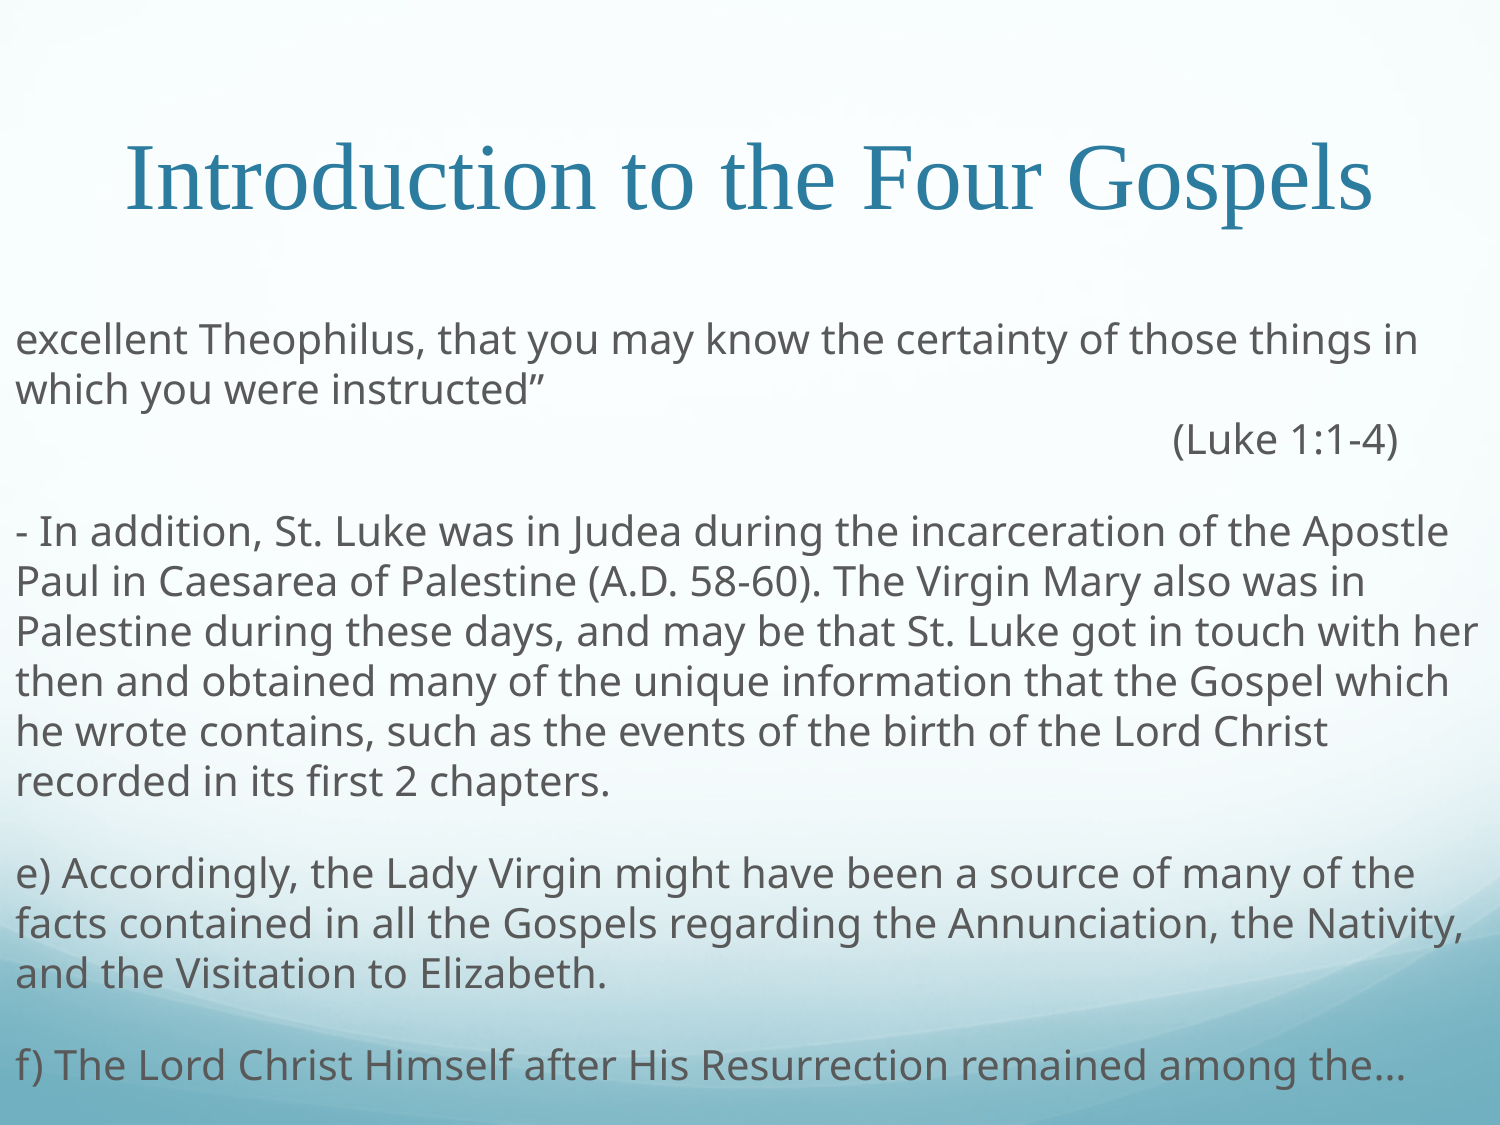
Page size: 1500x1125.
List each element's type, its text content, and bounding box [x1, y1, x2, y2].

title Introduction to the Four Gospels [56, 17, 1444, 237]
list excellent Theophilus, that you may know the certainty of those things in which you were instructed” (Luke 1:1-4) - In addition, St. Luke was in Judea during the incarceration of the Apostle Paul in Caesarea of Palestine (A.D. 58-60). The Virgin Mary also was in Palestine during these days, and may be that St. Luke got in touch with her then and obtained many of the unique information that the Gospel which he wrote contains, such as the events of the birth of the Lord Christ recorded in its first 2 chapters. e) Accordingly, the Lady Virgin might have been a source of many of the facts contained in all the Gospels regarding the Annunciation, the Nativity, and the Visitation to Elizabeth. f) The Lord Christ Himself after His Resurrection remained among the… [0, 305, 1500, 1125]
